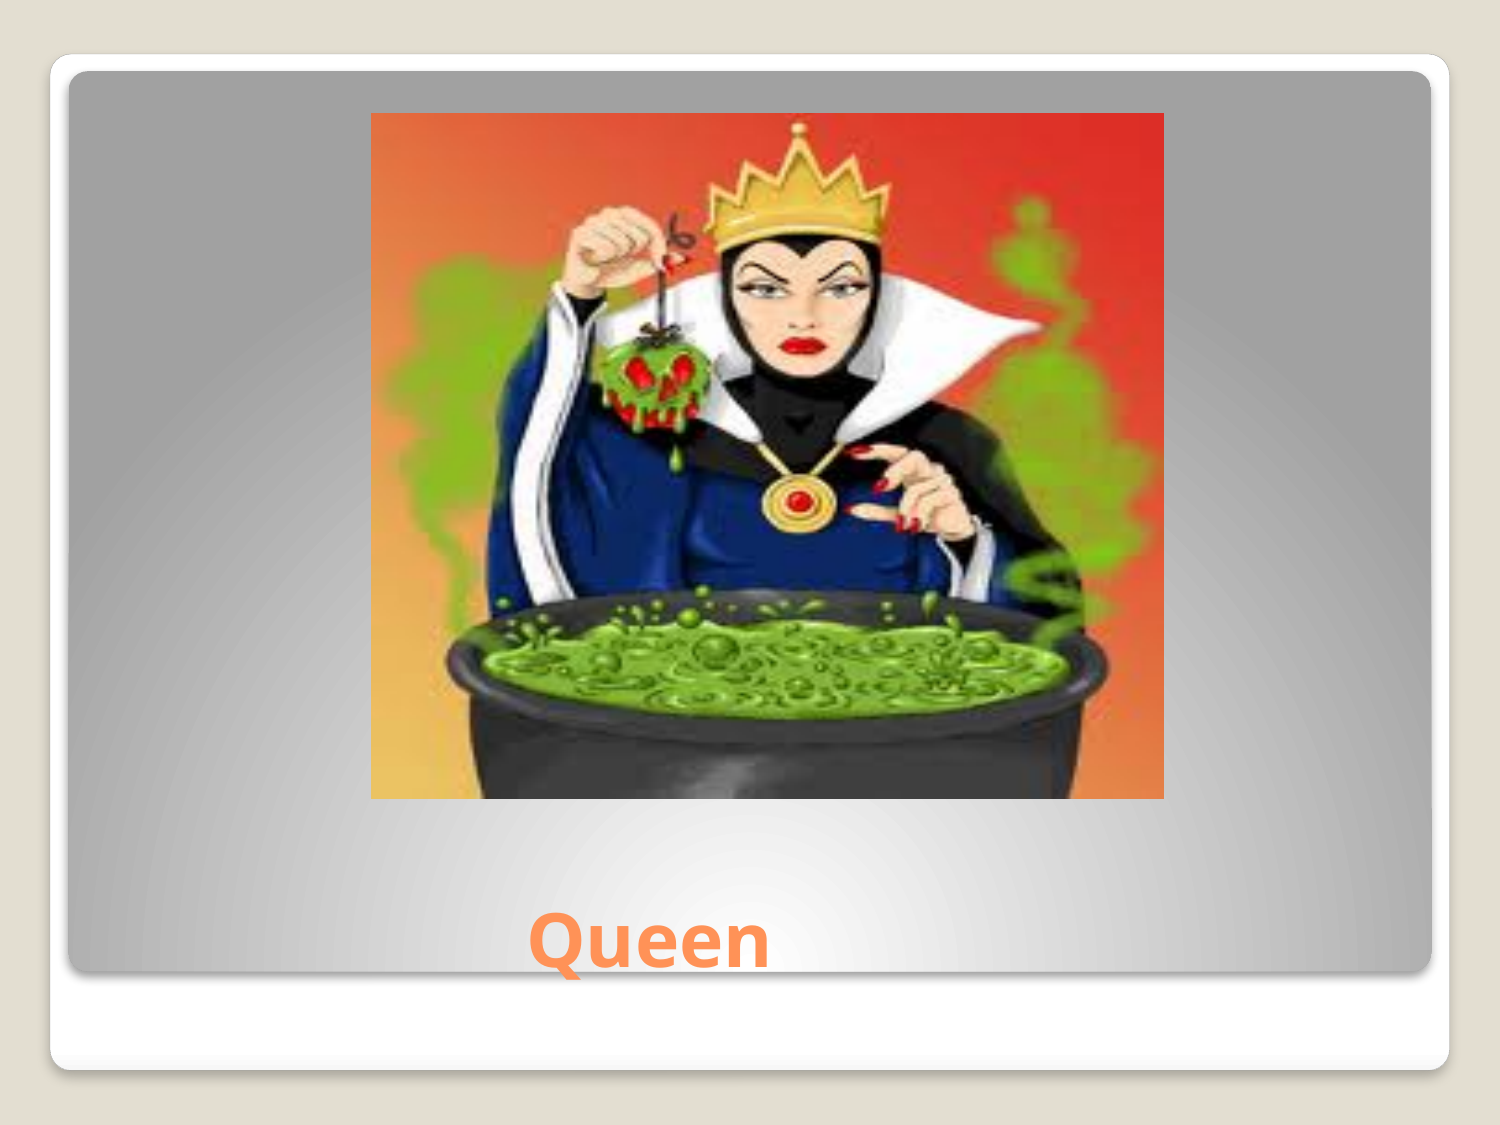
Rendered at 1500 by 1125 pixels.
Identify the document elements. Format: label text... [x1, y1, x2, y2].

title Queen [82, 817, 1425, 990]
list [371, 113, 1164, 799]
